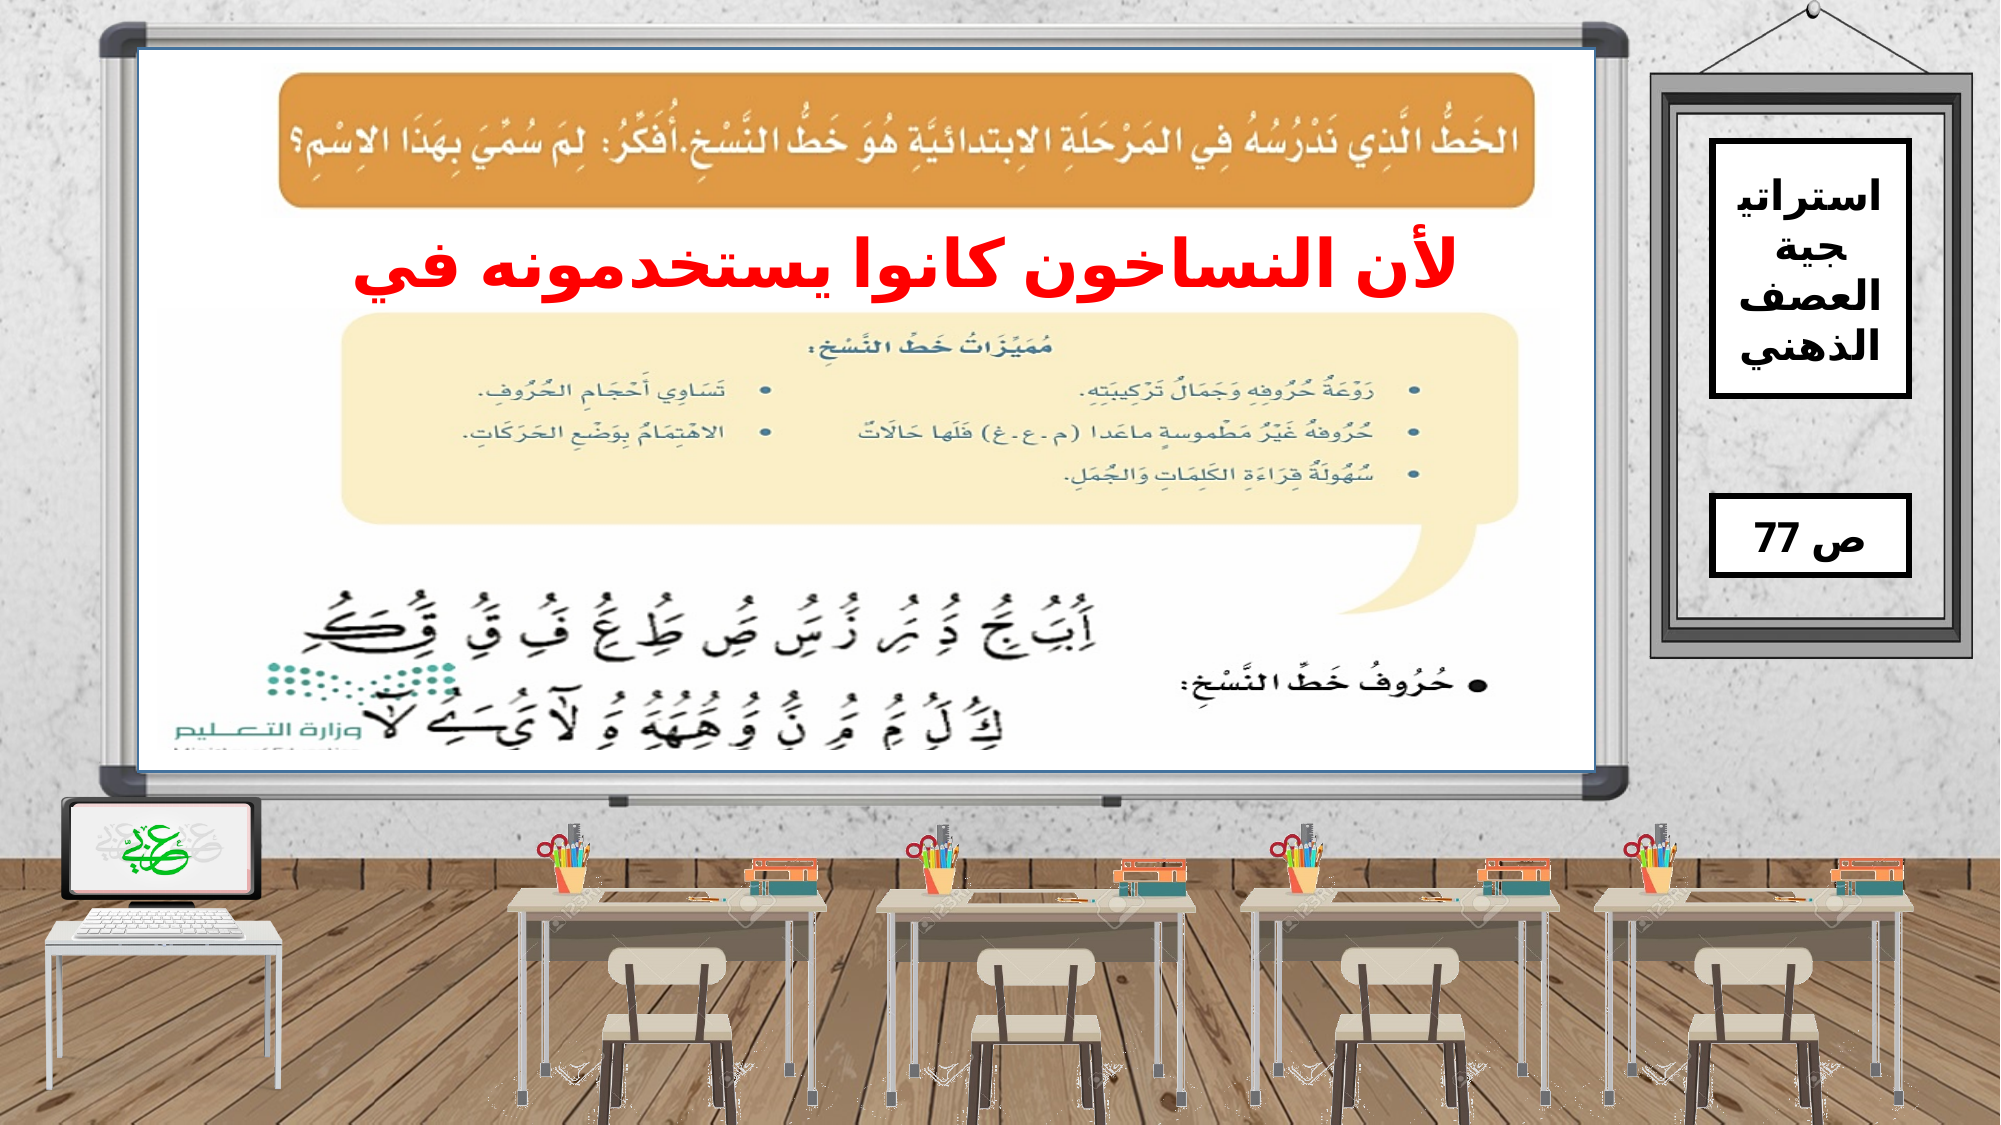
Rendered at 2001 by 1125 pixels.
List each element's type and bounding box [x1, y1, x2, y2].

text_box [66, 0, 1637, 839]
picture [261, 63, 1552, 218]
picture [0, 0, 2000, 1125]
picture [157, 308, 1560, 750]
